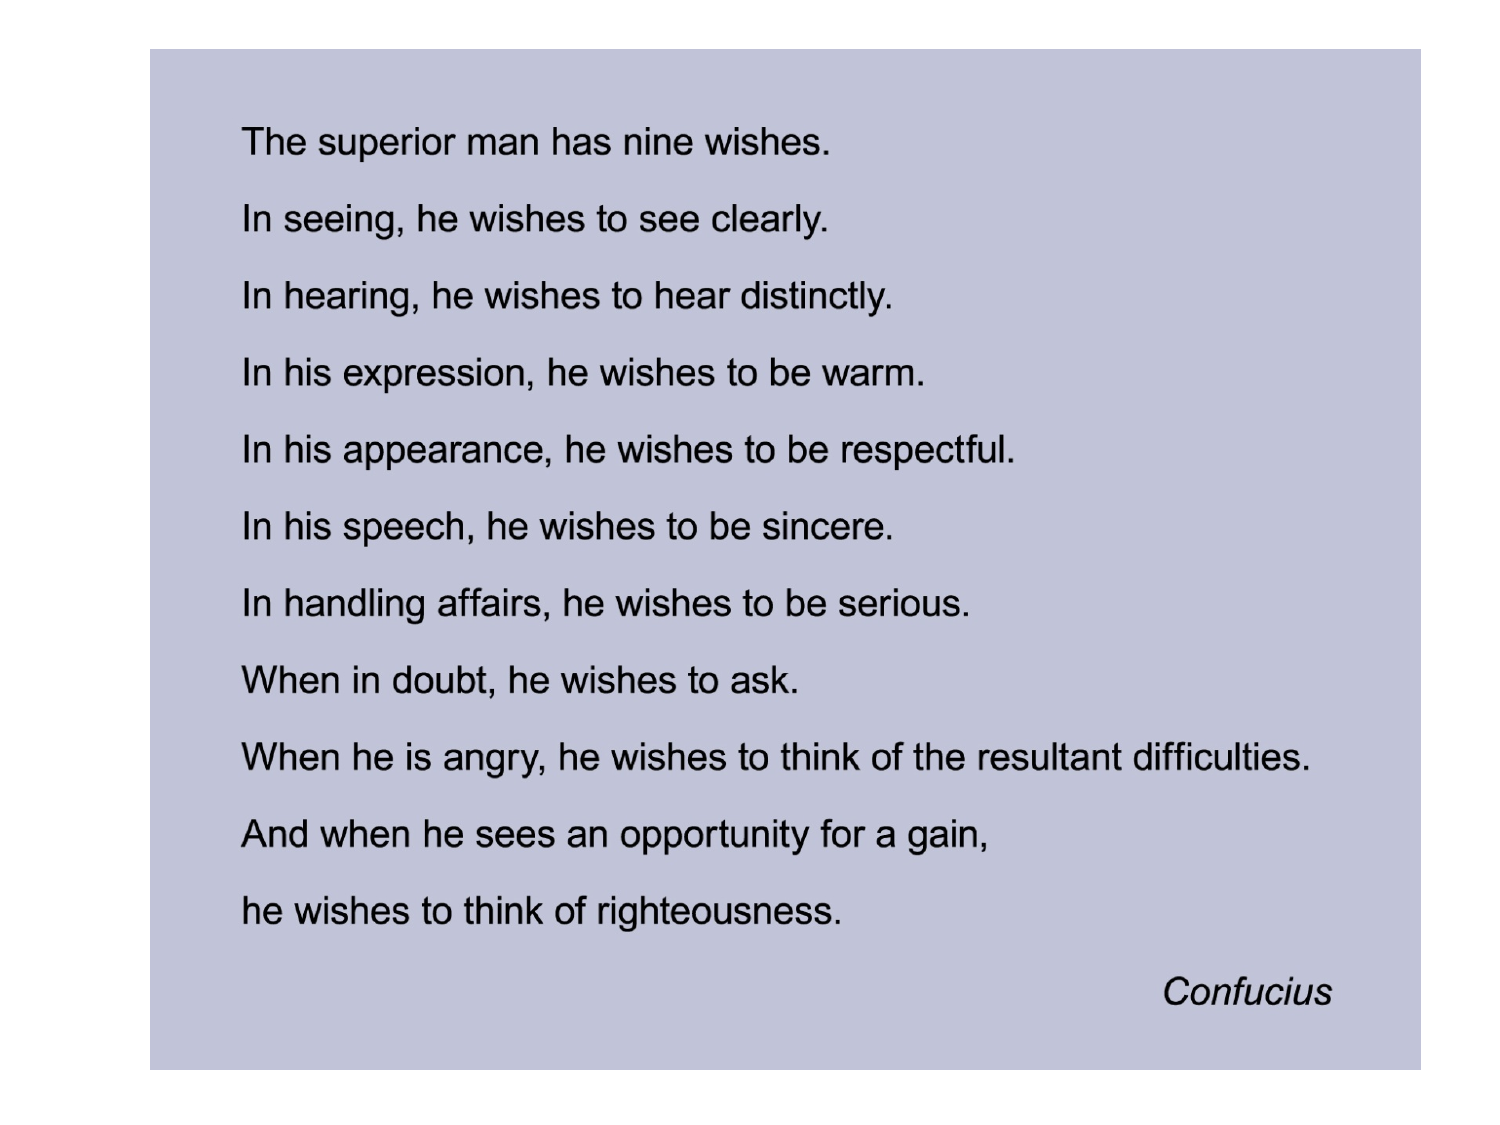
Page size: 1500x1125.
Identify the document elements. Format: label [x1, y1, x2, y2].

list [149, 49, 1421, 1071]
